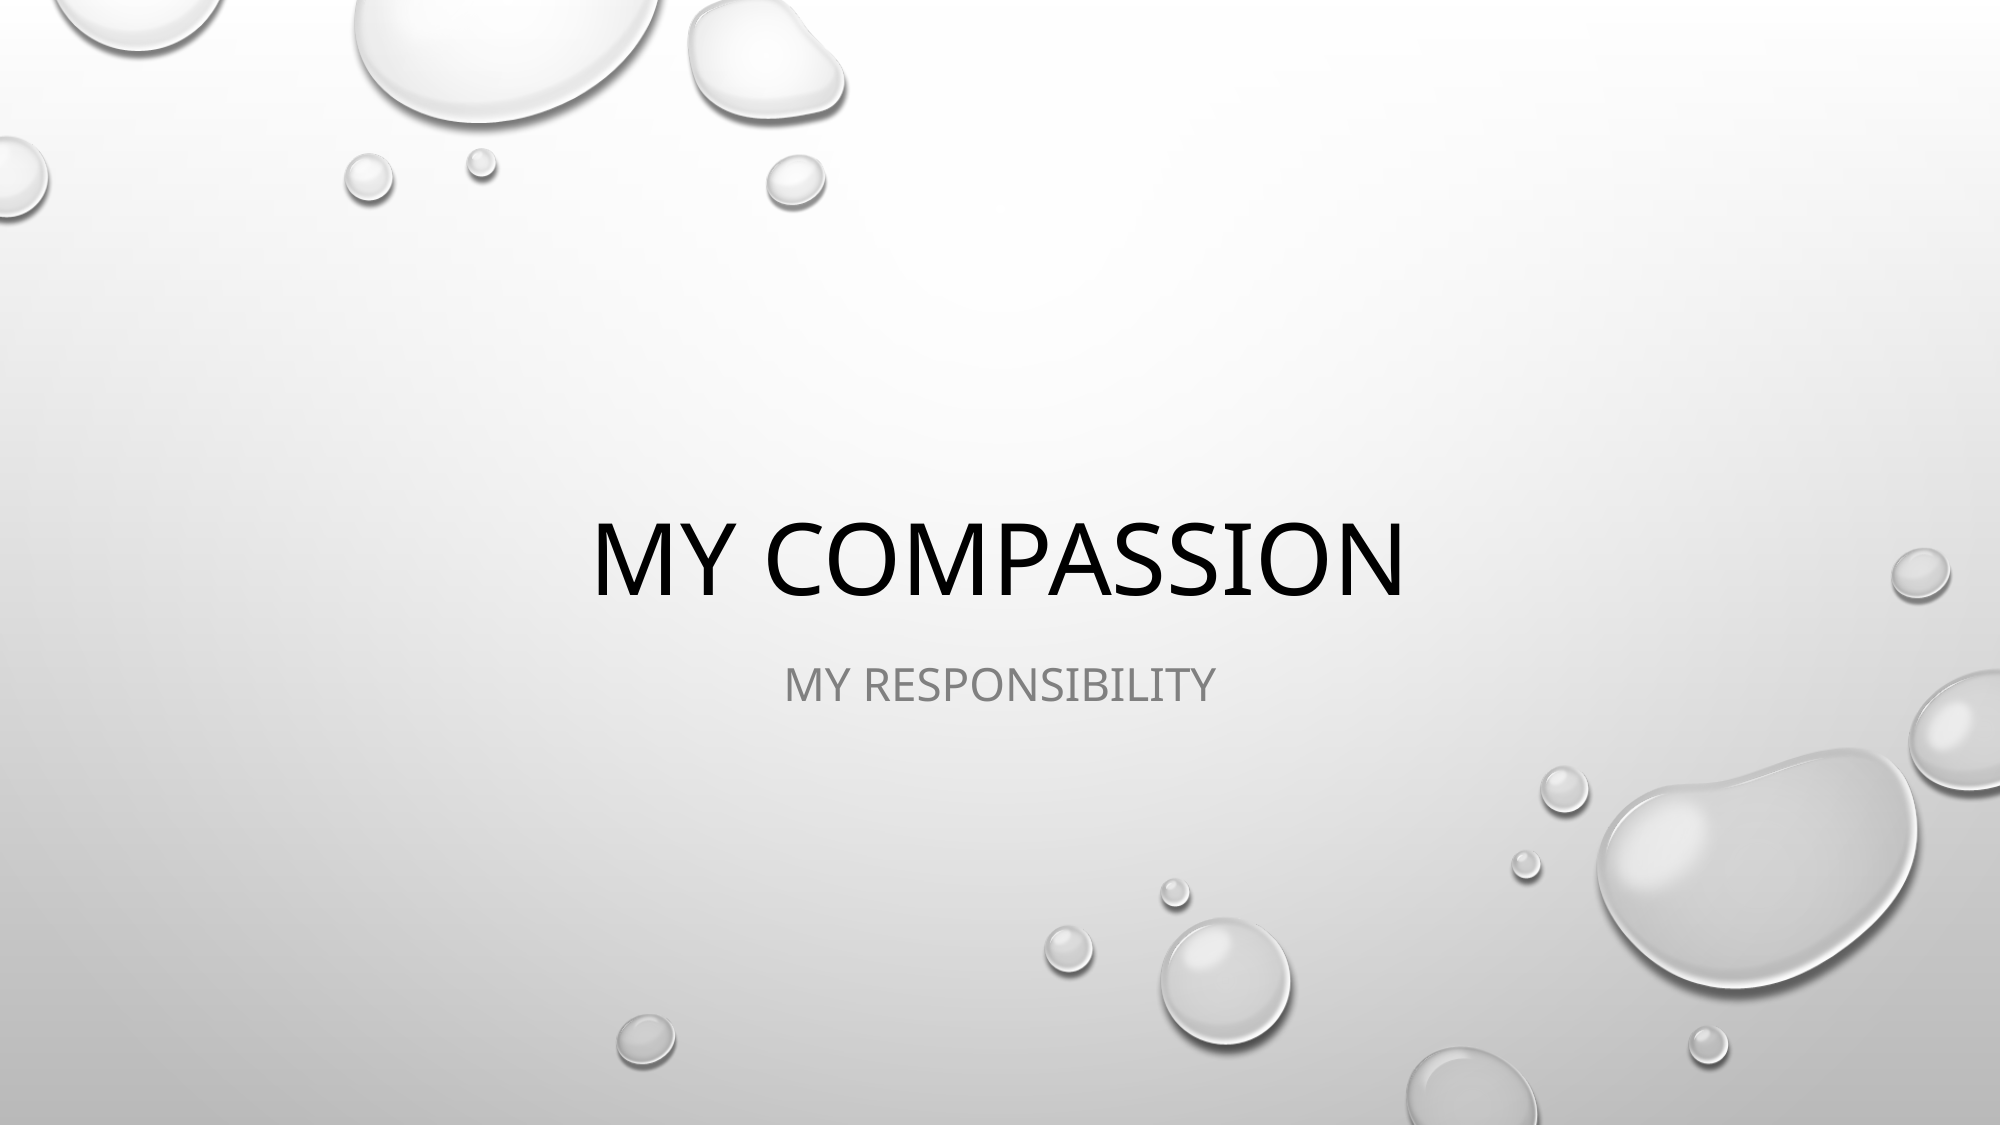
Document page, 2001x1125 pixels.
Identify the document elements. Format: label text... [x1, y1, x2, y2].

subtitle My Responsibility [287, 637, 1713, 863]
picture [0, 0, 2000, 1125]
title My Compassion [287, 213, 1713, 625]
